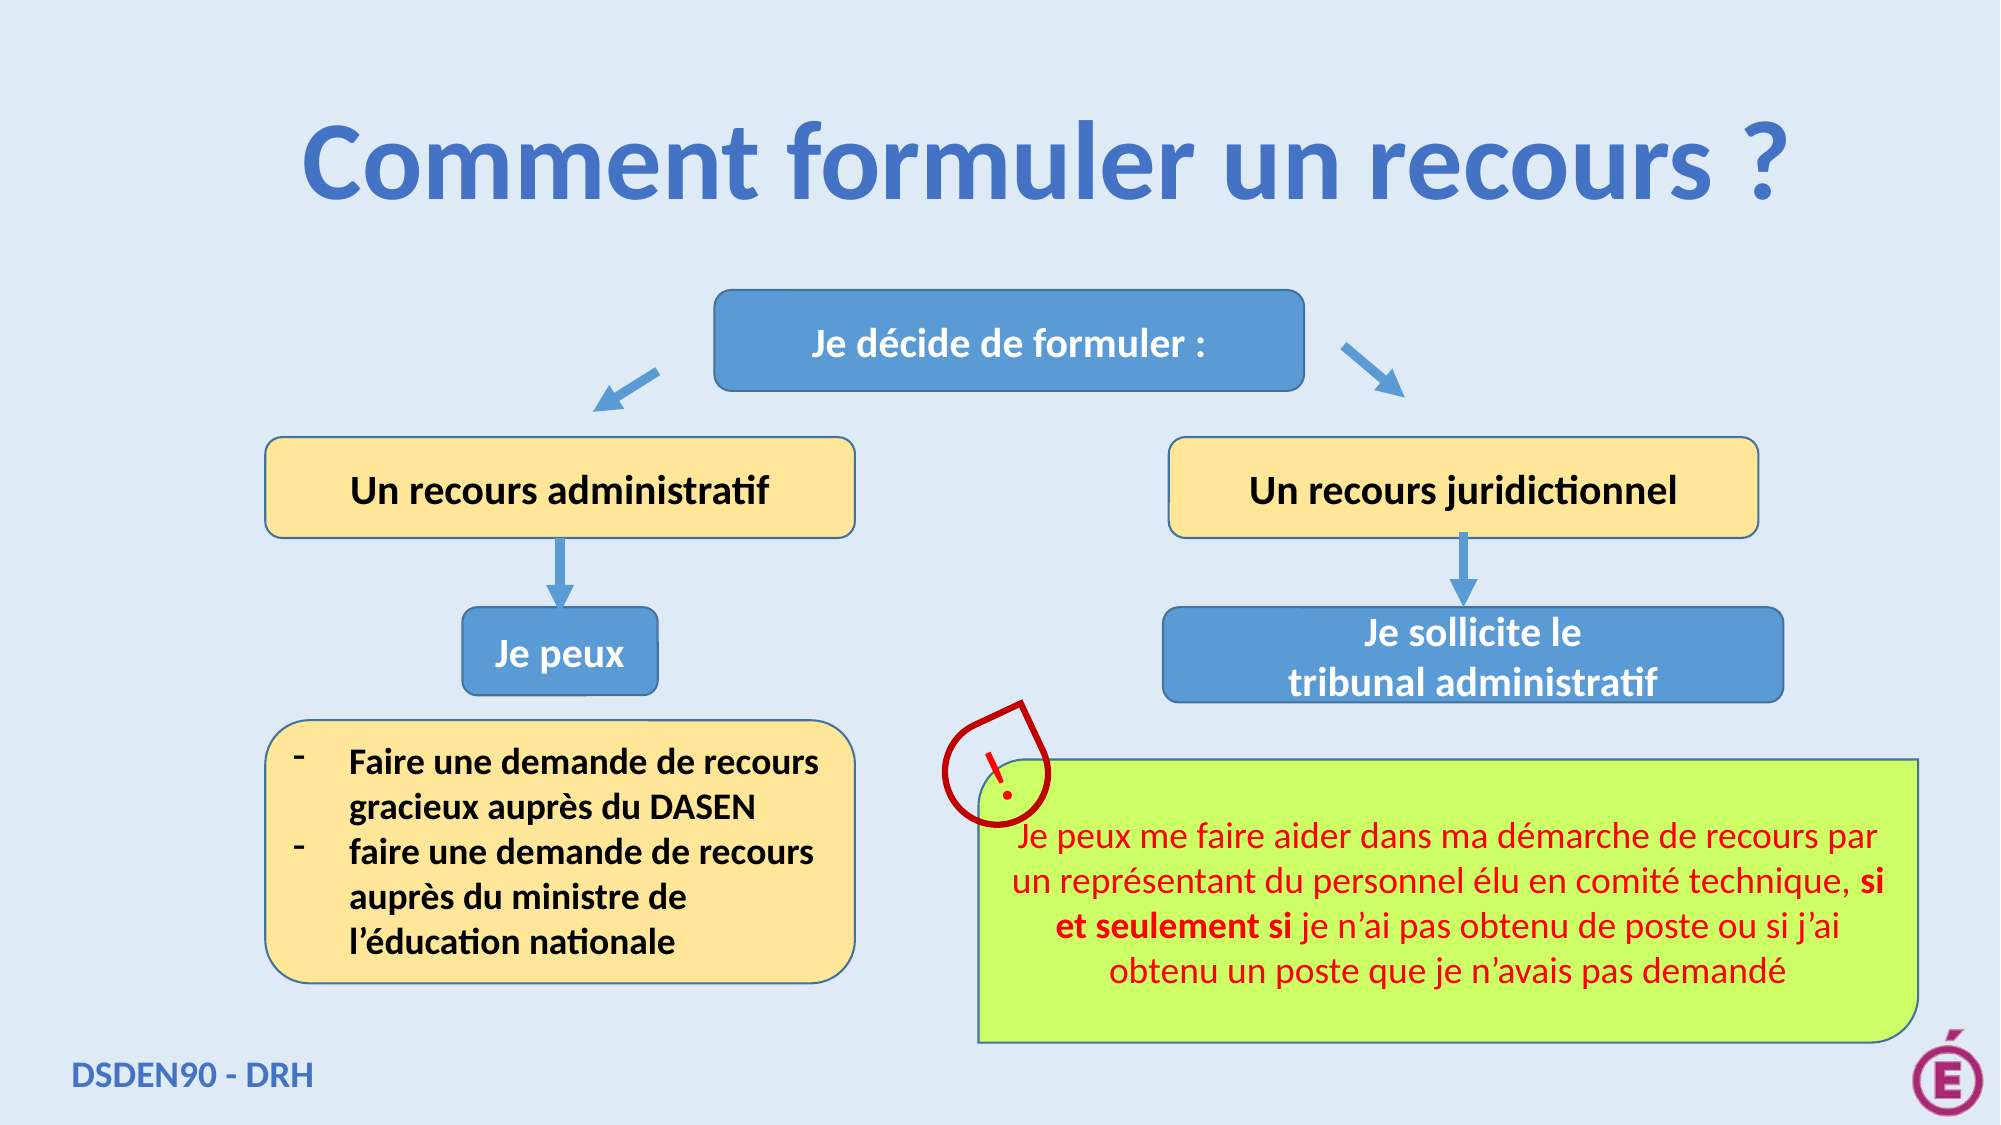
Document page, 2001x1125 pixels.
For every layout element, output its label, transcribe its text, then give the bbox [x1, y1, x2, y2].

text_box Je sollicite le tribunal administratif [1161, 606, 1785, 704]
text_box DSDEN90 - DRH [40, 1042, 345, 1103]
text_box ! [943, 702, 1050, 826]
text_box Un recours administratif [264, 436, 856, 540]
text_box Je décide de formuler : [713, 288, 1306, 392]
picture [1895, 1020, 2000, 1125]
text_box Je peux [461, 606, 659, 697]
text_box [592, 371, 658, 412]
text_box Comment formuler un recours ? [147, 79, 1948, 230]
text_box Je peux me faire aider dans ma démarche de recours par un représentant du personnel élu en comité technique, si et seulement si je n’ai pas obtenu de poste ou si j’ai obtenu un poste que je n’avais pas demandé [977, 758, 1920, 1044]
text_box Un recours juridictionnel [1167, 436, 1760, 540]
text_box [1343, 345, 1405, 398]
text_box Faire une demande de recours gracieux auprès du DASEN faire une demande de recours auprès du ministre de l’éducation nationale [264, 719, 856, 985]
